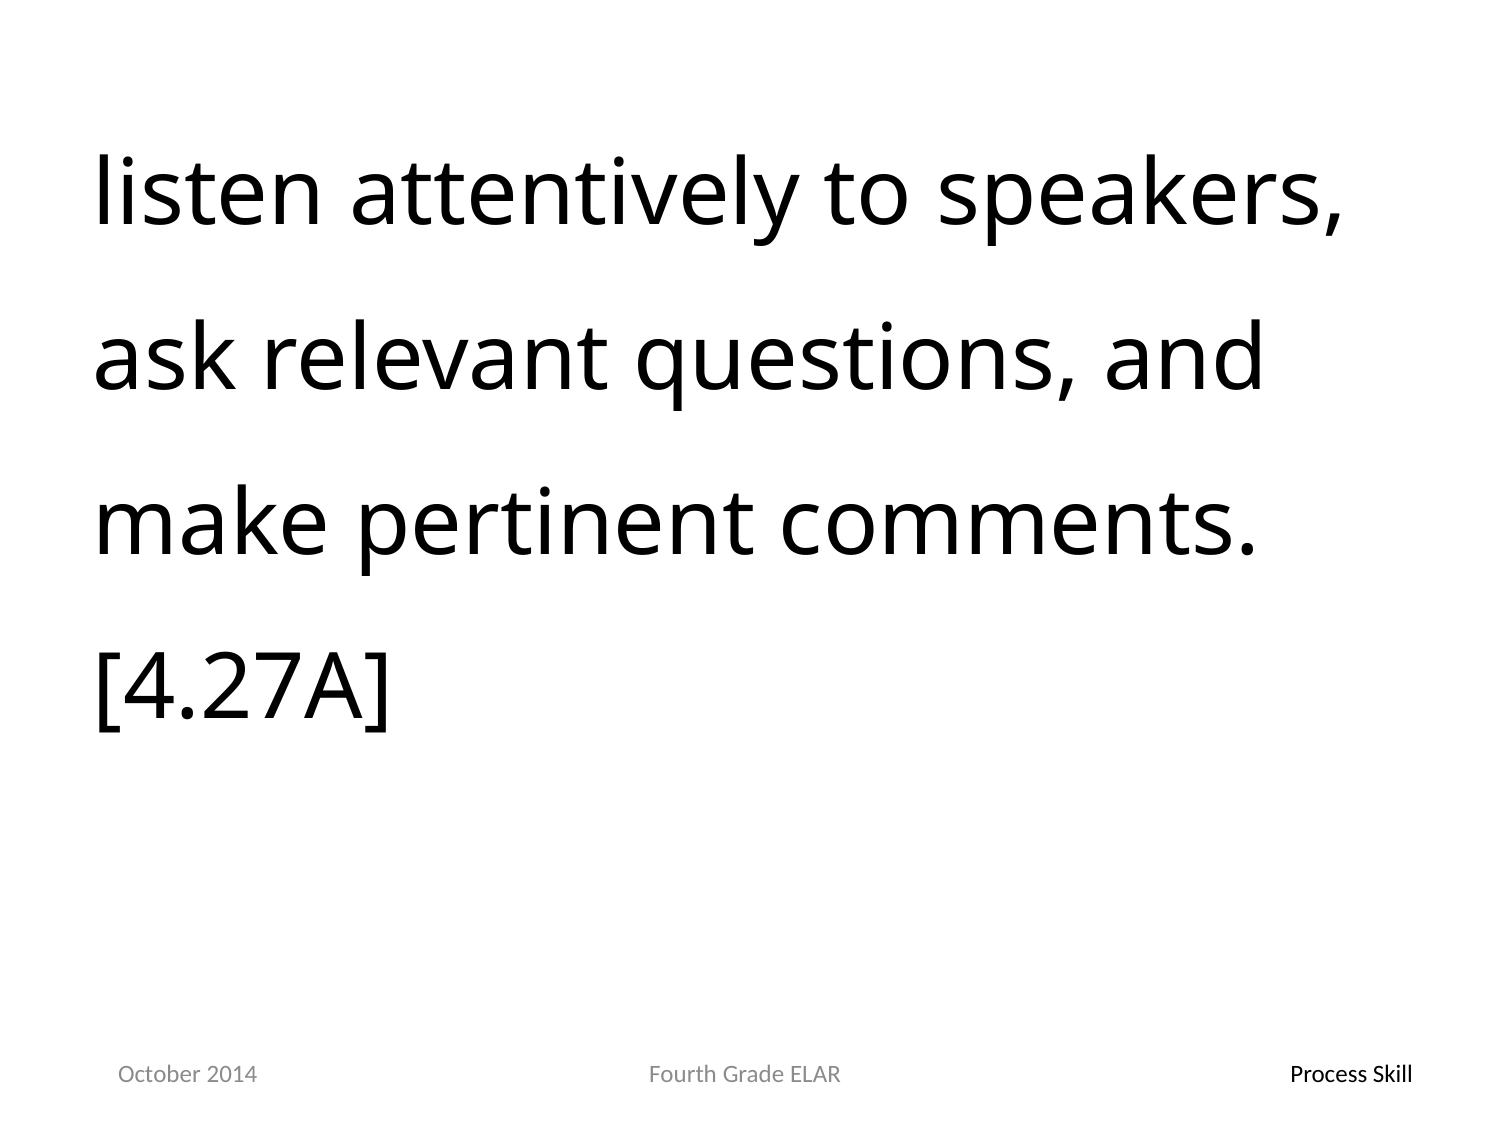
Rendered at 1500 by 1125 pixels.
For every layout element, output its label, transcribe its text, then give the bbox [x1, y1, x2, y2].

subtitle listen attentively to speakers, ask relevant questions, and make pertinent comments. [4.27A] [78, 70, 1429, 1014]
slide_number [103, 1042, 441, 1103]
footer Fourth Grade ELAR [492, 1042, 999, 1103]
